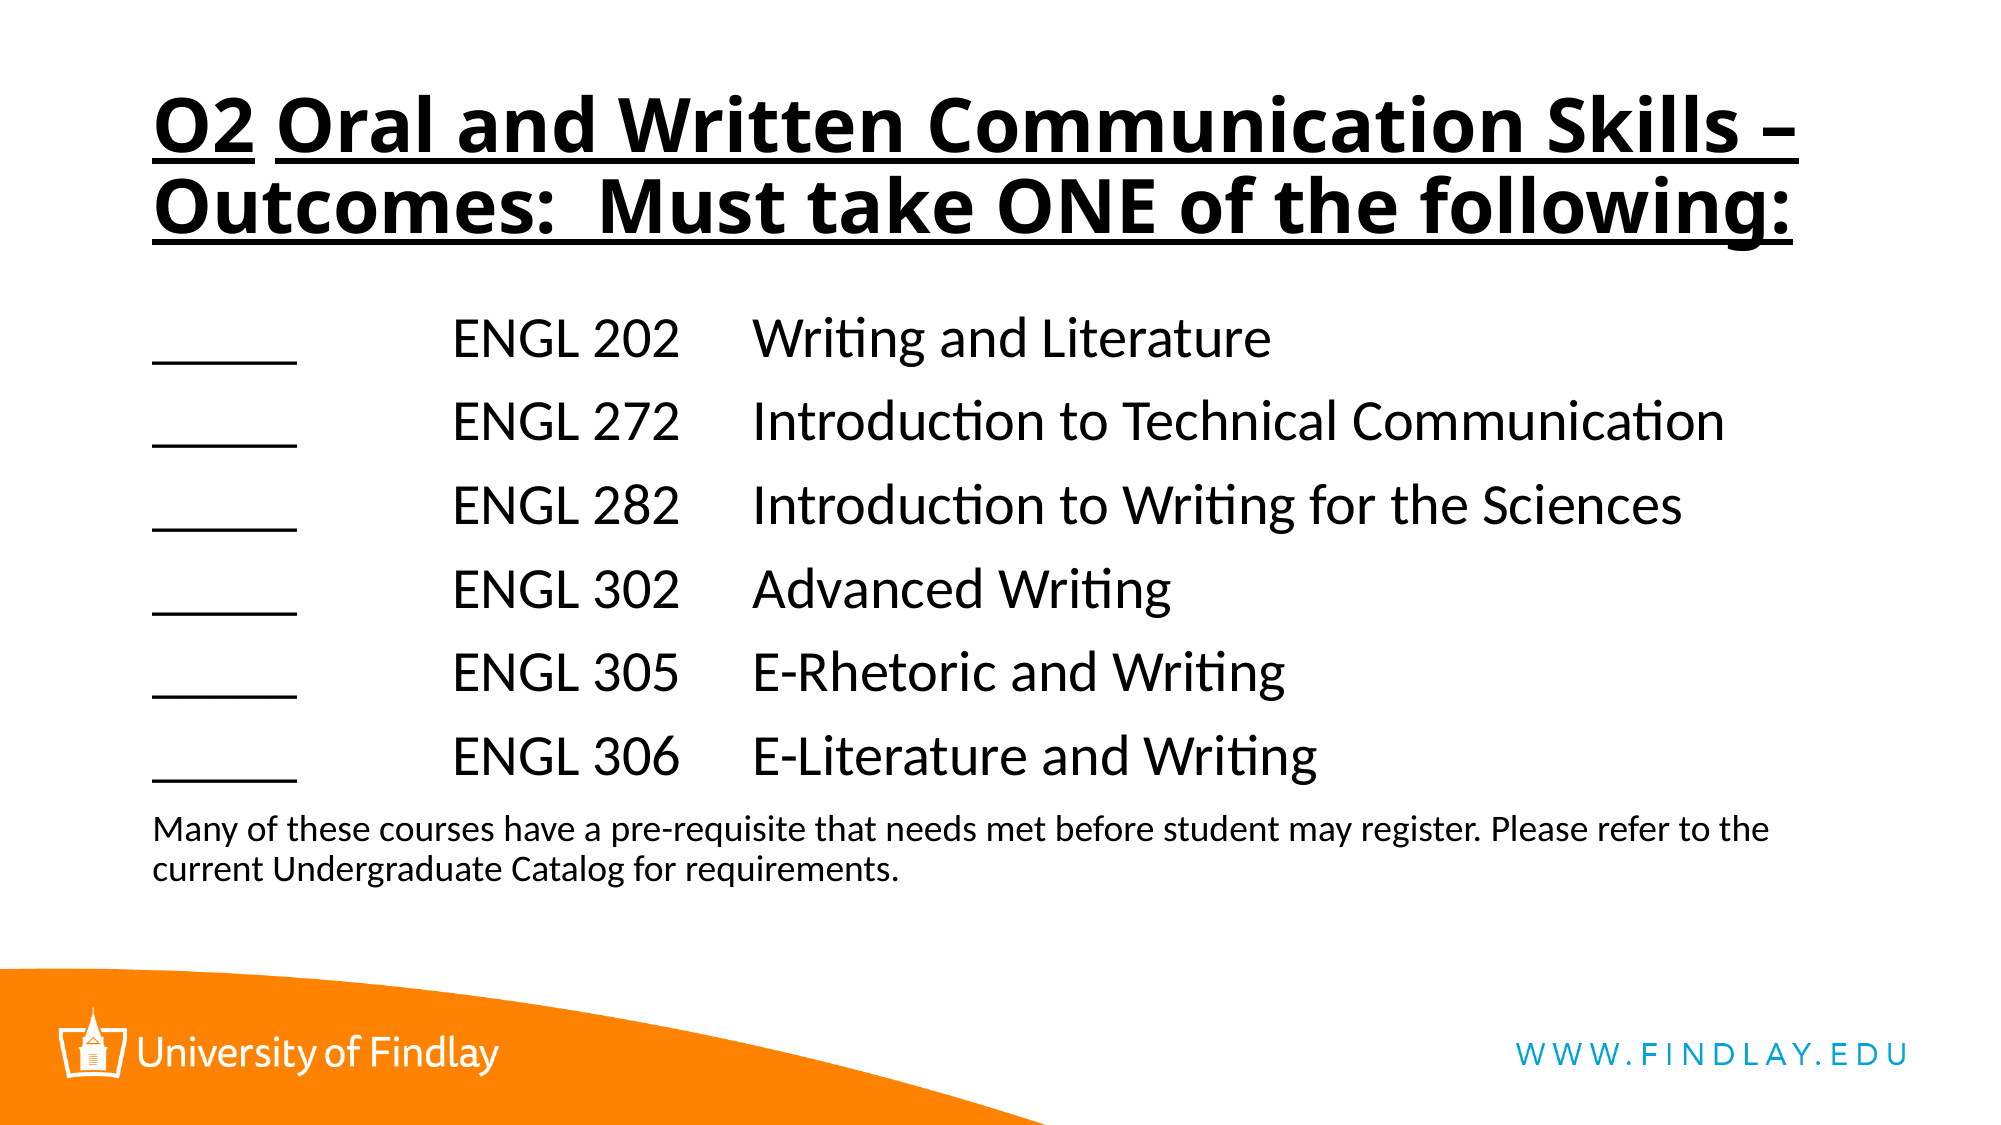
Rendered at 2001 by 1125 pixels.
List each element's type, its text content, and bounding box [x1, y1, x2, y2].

list _____ ENGL 202 Writing and Literature _____ ENGL 272 Introduction to Technical Communication _____ ENGL 282 Introduction to Writing for the Sciences _____ ENGL 302 Advanced Writing _____ ENGL 305 E-Rhetoric and Writing _____ ENGL 306 E-Literature and Writing Many of these courses have a pre-requisite that needs met before student may register. Please refer to the current Undergraduate Catalog for requirements. [137, 299, 1863, 1014]
title O2 Oral and Written Communication Skills – Outcomes: Must take ONE of the following: [137, 59, 1863, 278]
picture [0, 0, 2001, 1125]
